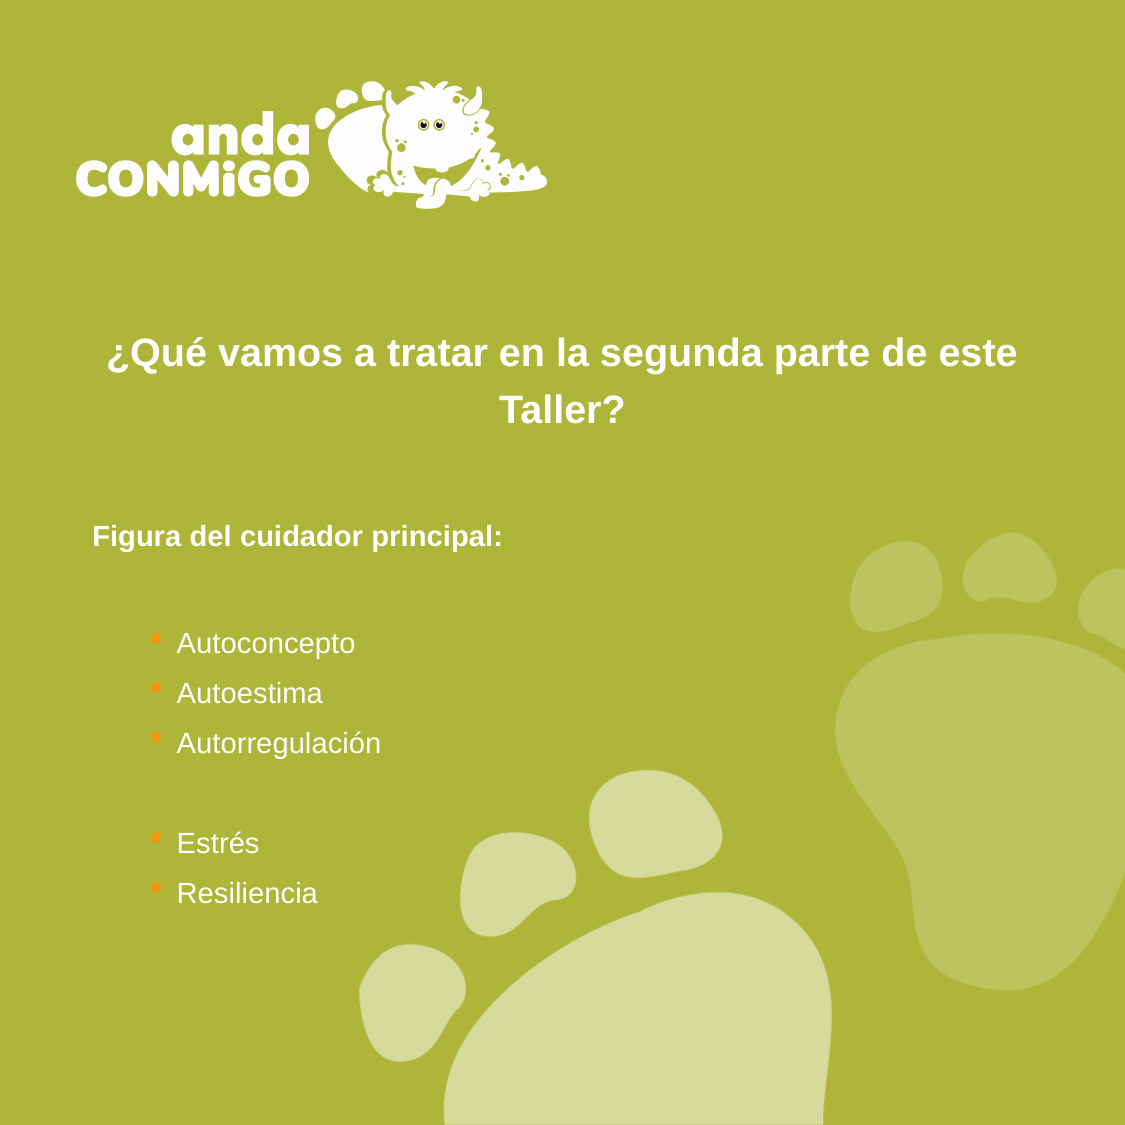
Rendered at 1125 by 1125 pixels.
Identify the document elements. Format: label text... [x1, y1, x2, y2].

picture [0, 0, 1125, 1125]
list ¿Qué vamos a tratar en la segunda parte de este Taller? Figura del cuidador principal: Autoconcepto Autoestima Autorregulación Estrés Resiliencia [77, 309, 1048, 1024]
